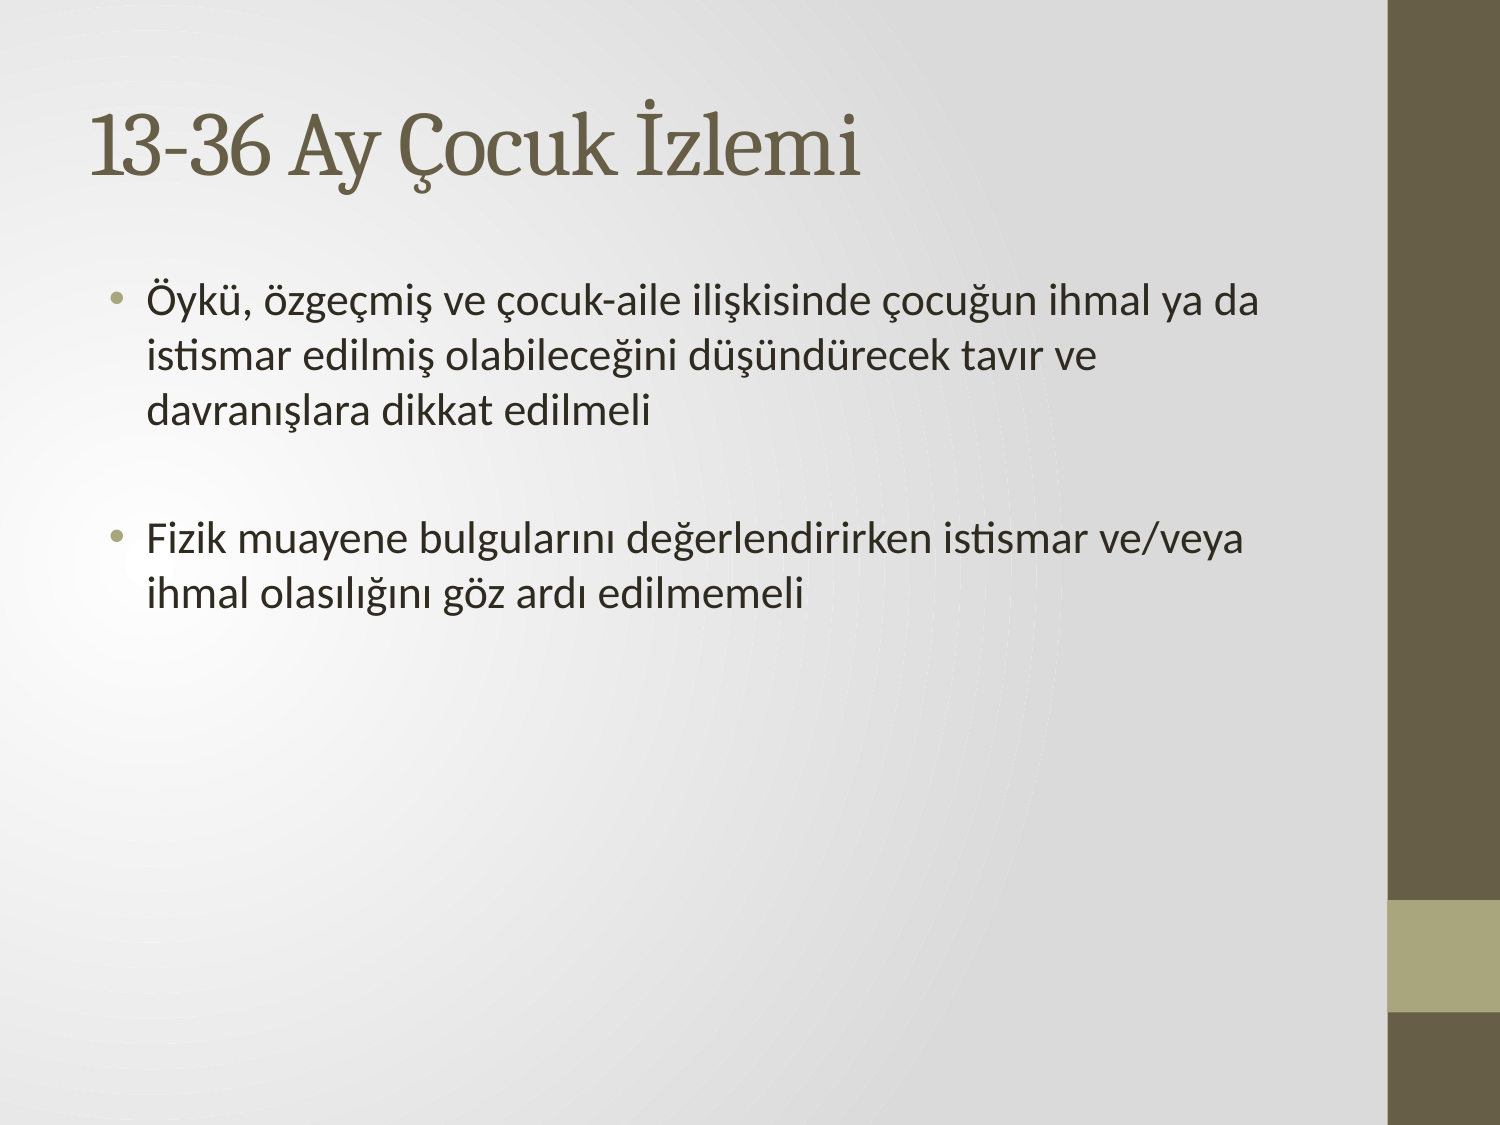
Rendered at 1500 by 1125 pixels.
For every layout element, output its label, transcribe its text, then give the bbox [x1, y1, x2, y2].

title 13-36 Ay Çocuk İzlemi [75, 45, 1325, 233]
list Öykü, özgeçmiş ve çocuk-aile ilişkisinde çocuğun ihmal ya da istismar edilmiş olabileceğini düşündürecek tavır ve davranışlara dikkat edilmeli Fizik muayene bulgularını değerlendirirken istismar ve/veya ihmal olasılığını göz ardı edilmemeli [75, 262, 1325, 1050]
